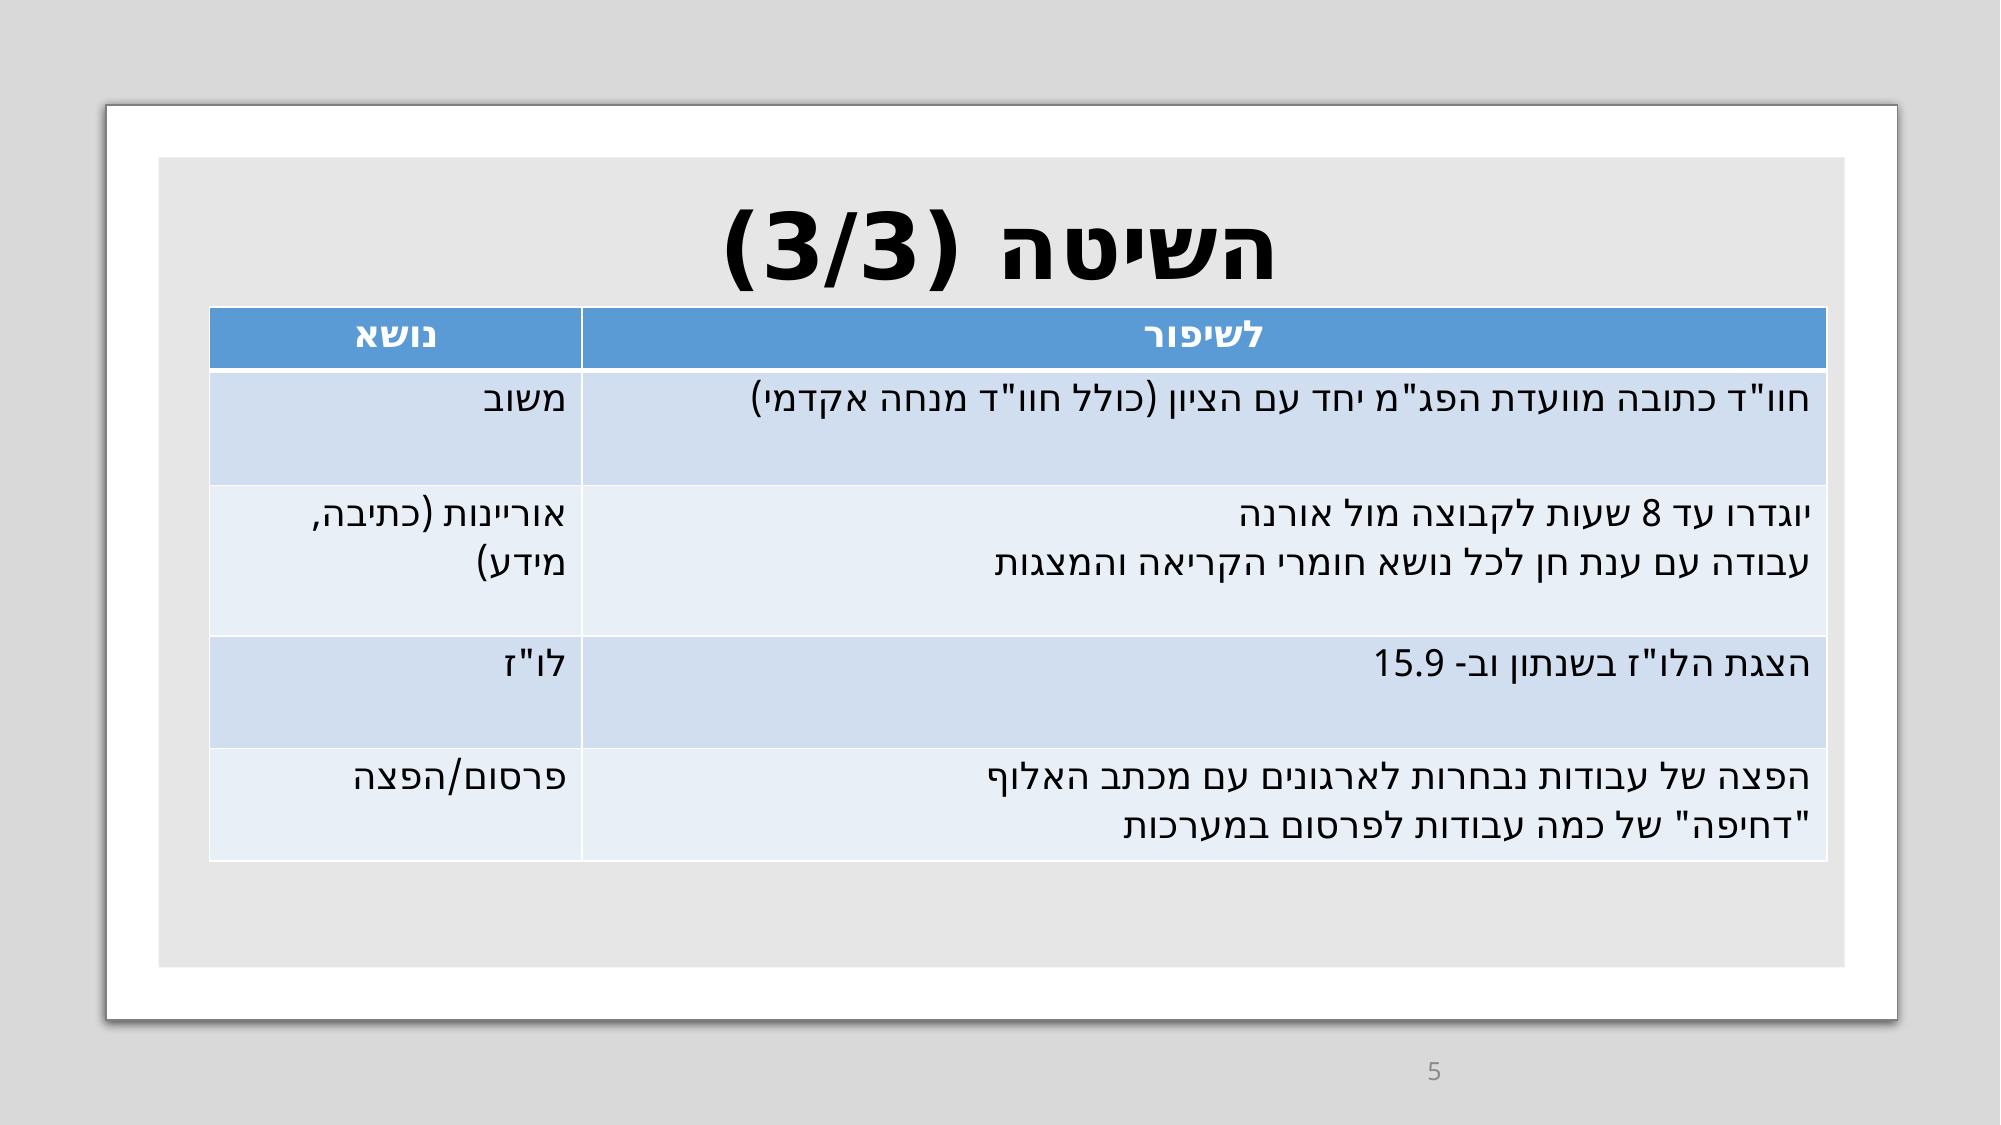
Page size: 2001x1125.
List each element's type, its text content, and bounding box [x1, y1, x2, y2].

text_box [0, 0, 2000, 1125]
table_cell אוריינות (כתיבה, מידע) [210, 486, 581, 635]
table_cell הצגת הלו"ז בשנתון וב- 15.9 [583, 637, 1826, 748]
table_cell יוגדרו עד 8 שעות לקבוצה מול אורנה עבודה עם ענת חן לכל נושא חומרי הקריאה והמצגות [583, 486, 1826, 635]
table_header נושא [210, 308, 581, 368]
table_cell פרסום/הפצה [210, 749, 581, 860]
text_box [105, 104, 1898, 1021]
table_cell משוב [210, 373, 581, 485]
table_header לשיפור [583, 308, 1826, 368]
table_cell חוו"ד כתובה מוועדת הפג"מ יחד עם הציון (כולל חוו"ד מנחה אקדמי) [583, 373, 1826, 485]
table_cell הפצה של עבודות נבחרות לארגונים עם מכתב האלוף "דחיפה" של כמה עבודות לפרסום במערכות [583, 749, 1826, 860]
title השיטה (3/3) [209, 132, 1791, 306]
text_box [158, 156, 1846, 968]
slide_number 5 [1412, 1042, 1863, 1103]
table_cell לו"ז [210, 637, 581, 748]
